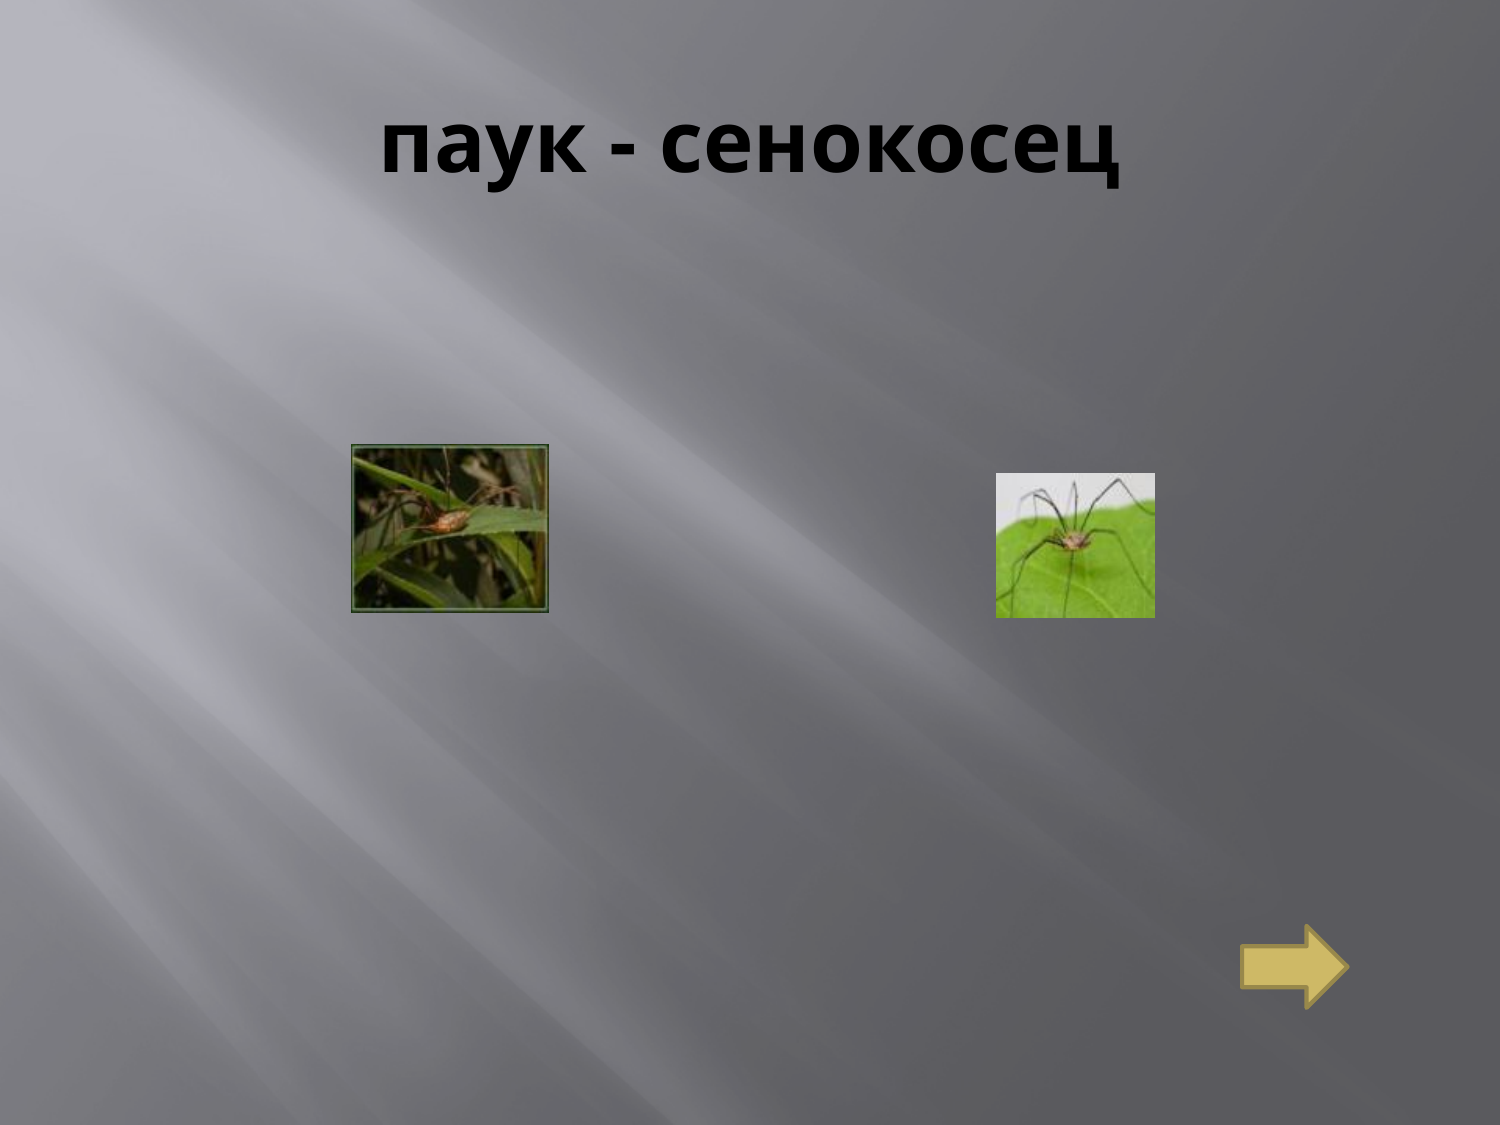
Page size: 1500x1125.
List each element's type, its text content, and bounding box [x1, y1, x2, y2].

text_box [1240, 923, 1350, 1010]
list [351, 444, 549, 614]
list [995, 473, 1155, 618]
title паук - сенокосец [75, 44, 1425, 233]
